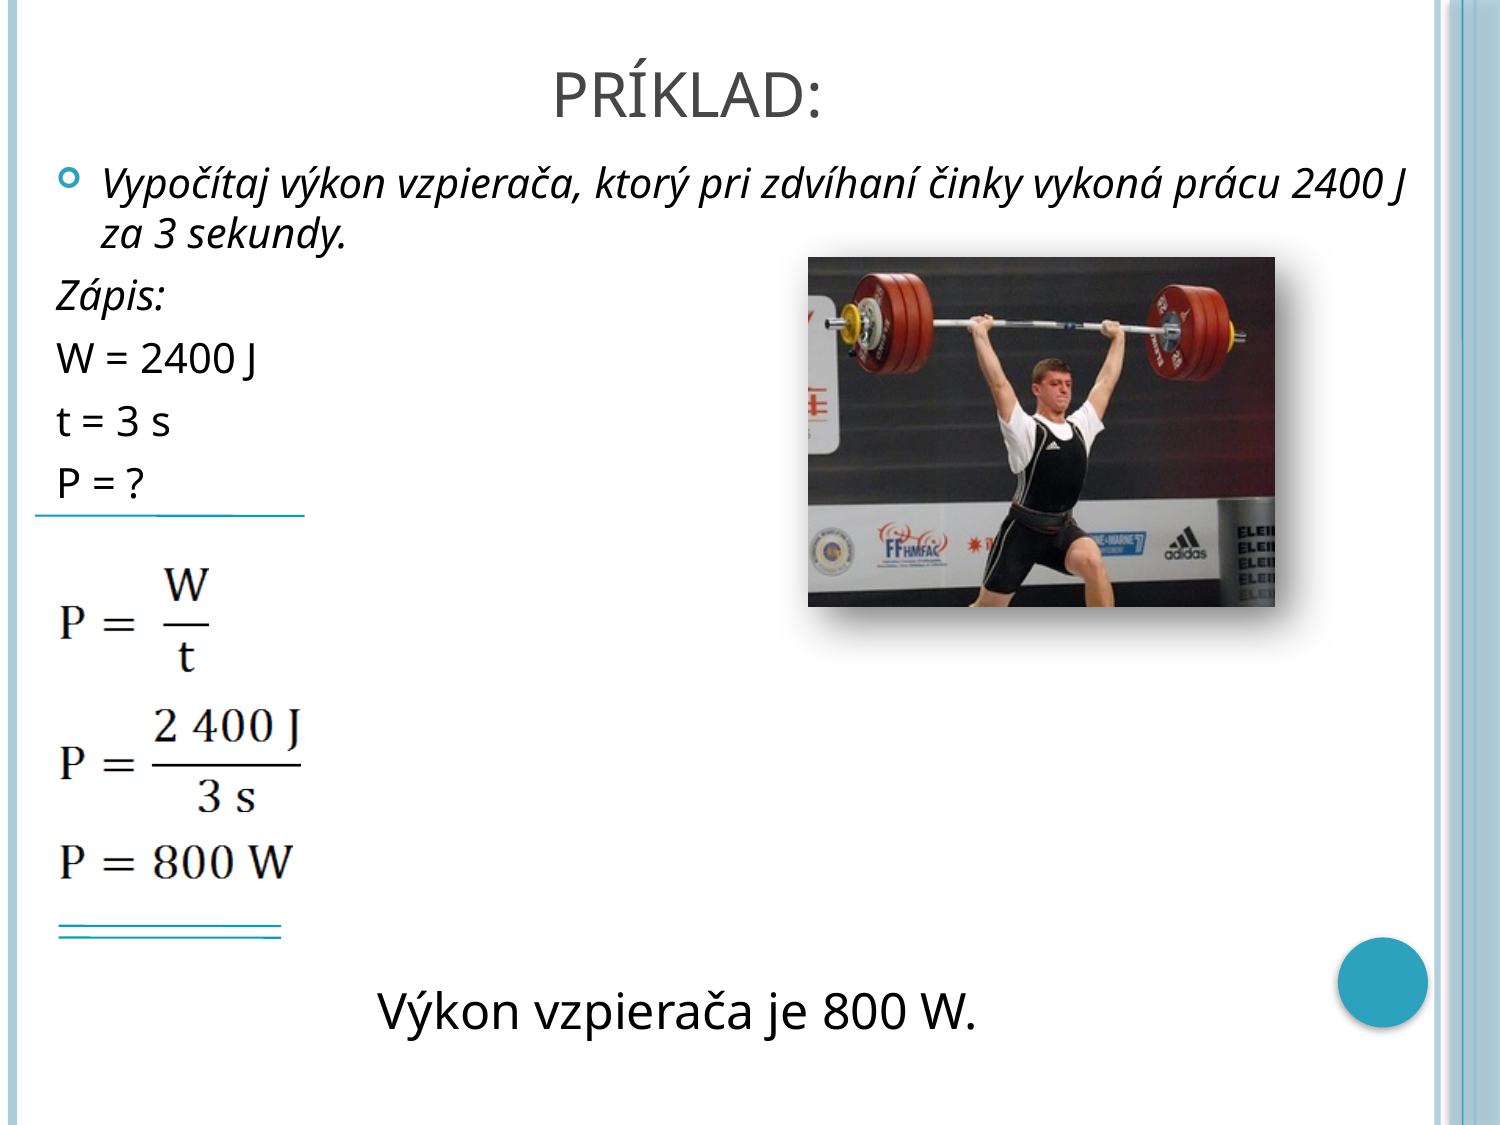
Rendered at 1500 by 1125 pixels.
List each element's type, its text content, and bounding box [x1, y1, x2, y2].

title Príklad: [75, 75, 1300, 138]
text_box Výkon vzpierača je 800 W. [363, 972, 1383, 1048]
picture [58, 702, 302, 826]
list Vypočítaj výkon vzpierača, ktorý pri zdvíhaní činky vykoná prácu 2400 J za 3 sekundy. Zápis: W = 2400 J t = 3 s P = ? [41, 207, 1424, 1062]
picture [58, 831, 294, 900]
picture [808, 257, 1275, 607]
list Vypočítaj výkon vzpierača, ktorý pri zdvíhaní činky vykoná prácu 2400 J za 3 sekundy. Zápis: W = 2400 J t = 3 s P = ? [41, 149, 1424, 206]
picture [57, 561, 209, 685]
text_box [57, 925, 282, 939]
text_box [0, 1, 1500, 75]
